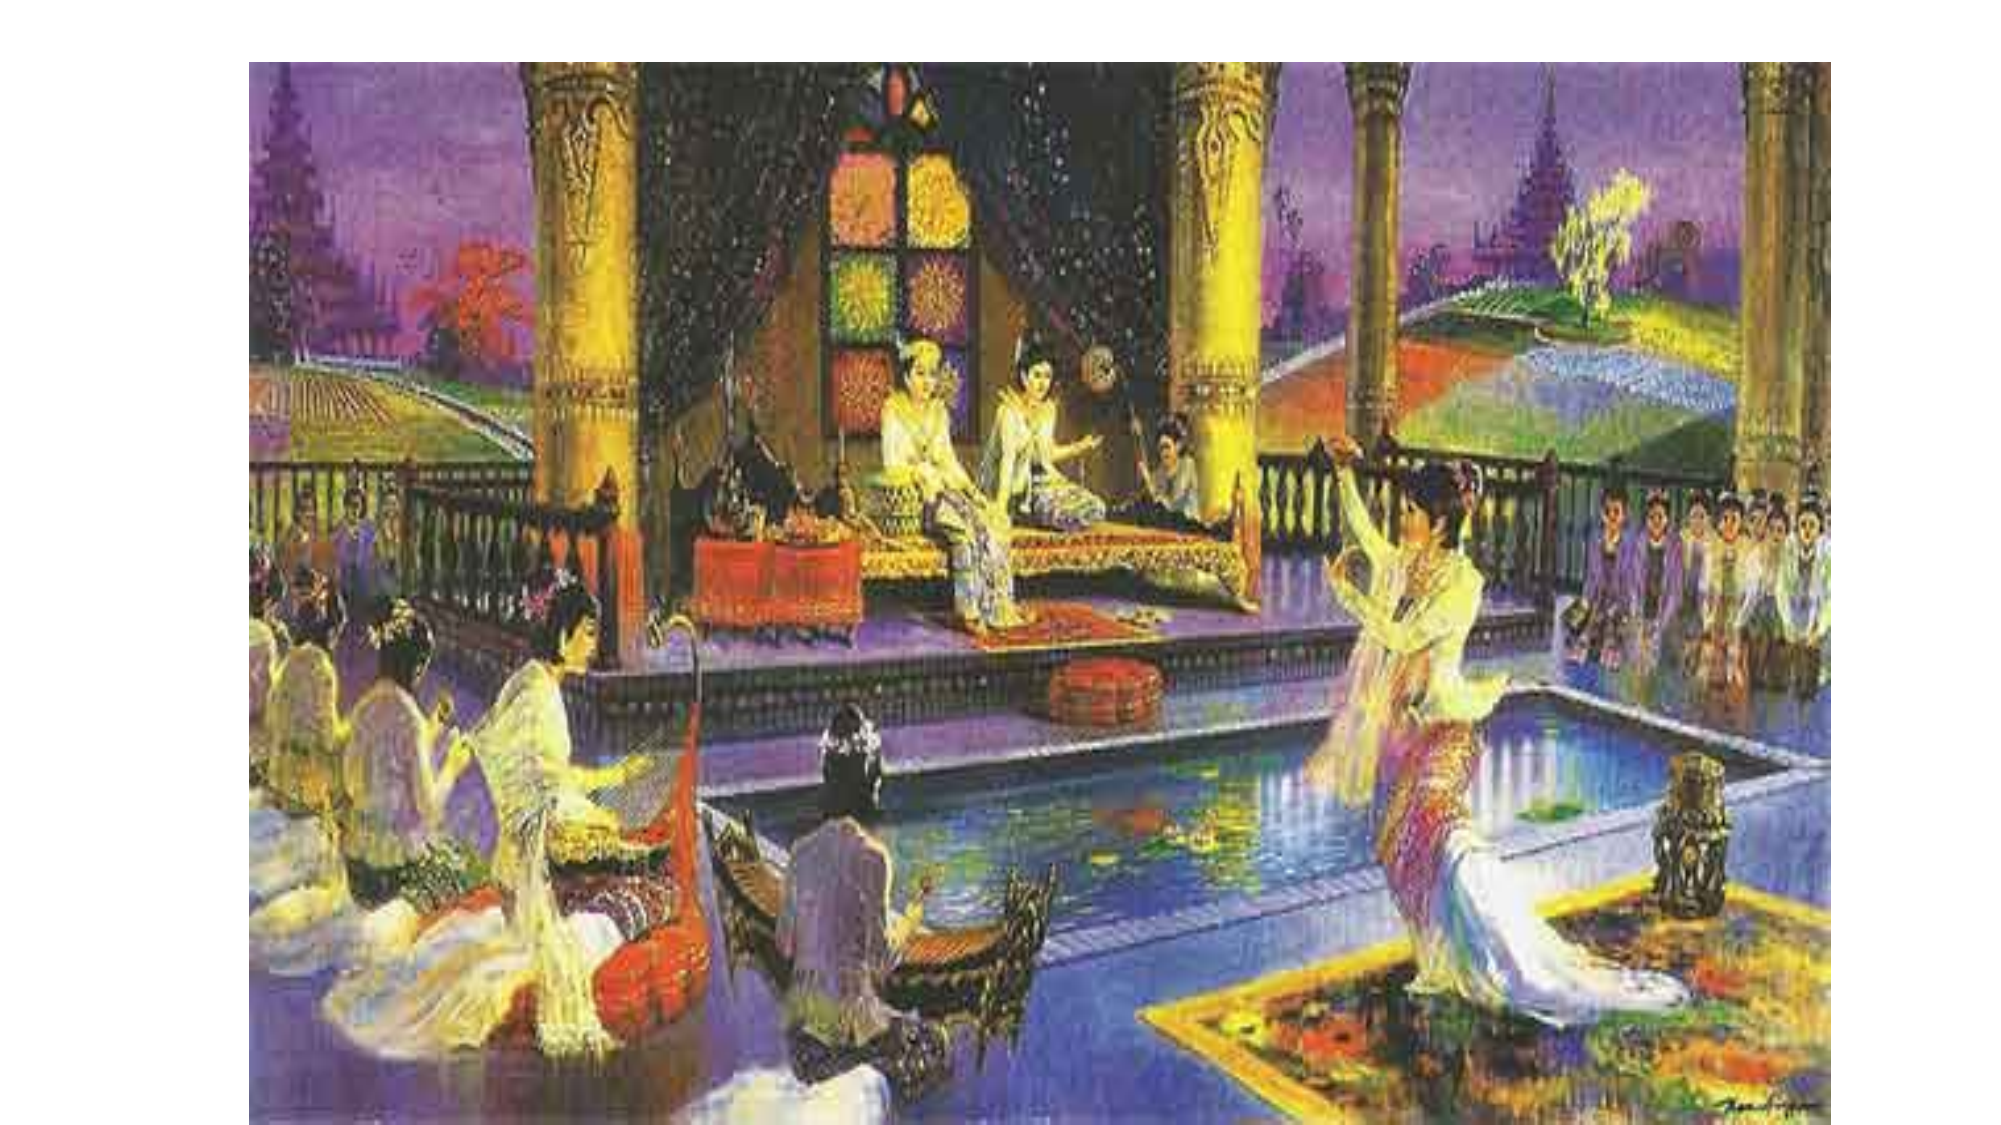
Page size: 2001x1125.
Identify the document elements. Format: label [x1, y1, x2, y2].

picture [249, 62, 1831, 1125]
